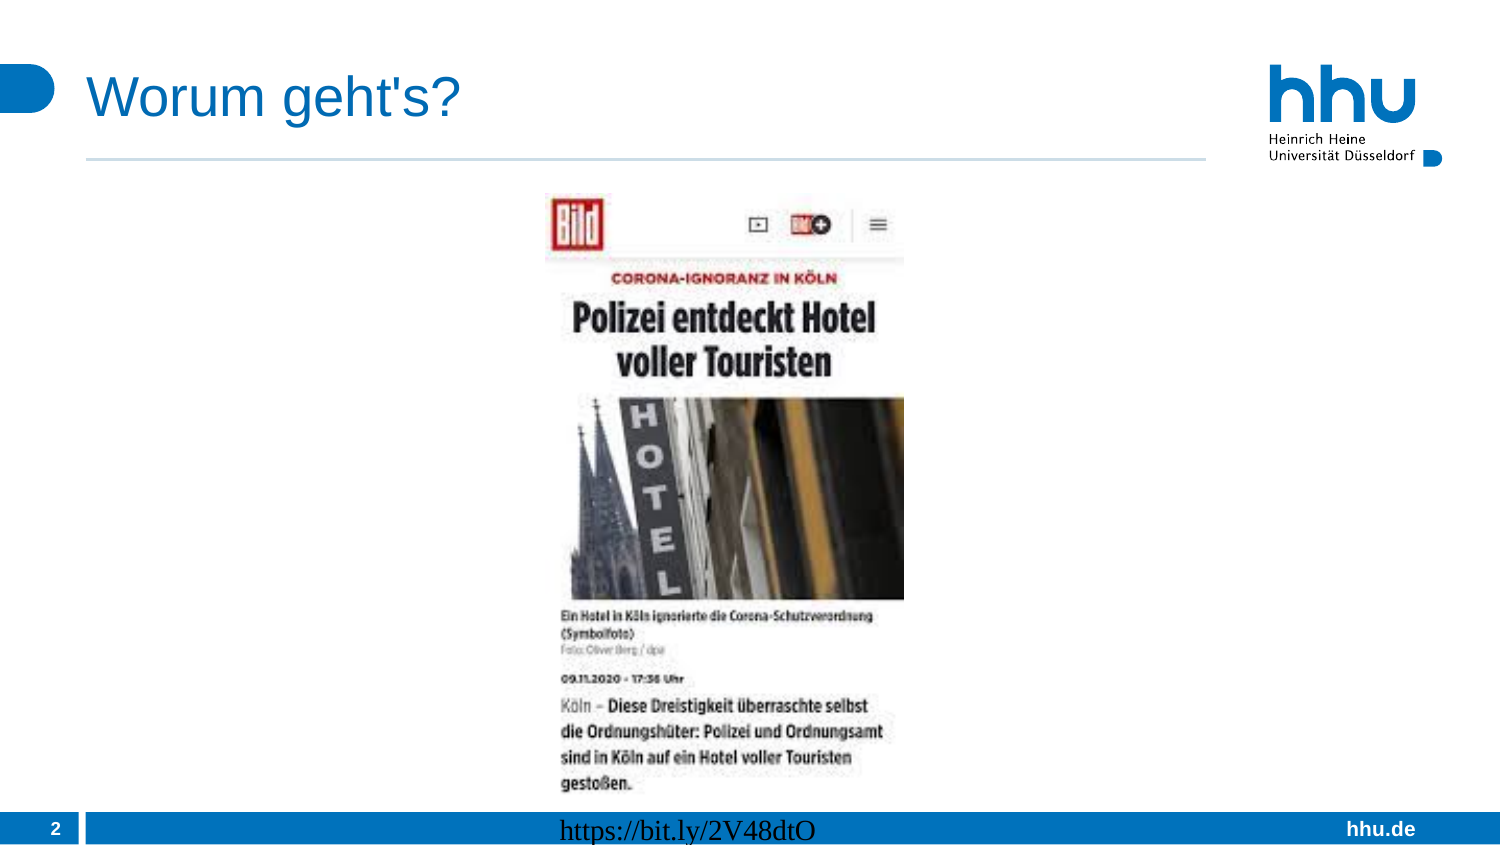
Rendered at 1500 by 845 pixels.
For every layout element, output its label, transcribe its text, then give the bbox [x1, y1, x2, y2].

footer https://bit.ly/2V48dtO [103, 816, 1273, 841]
title Worum geht's? [86, 54, 1207, 129]
slide_number 2 [5, 816, 62, 841]
picture [545, 193, 904, 807]
